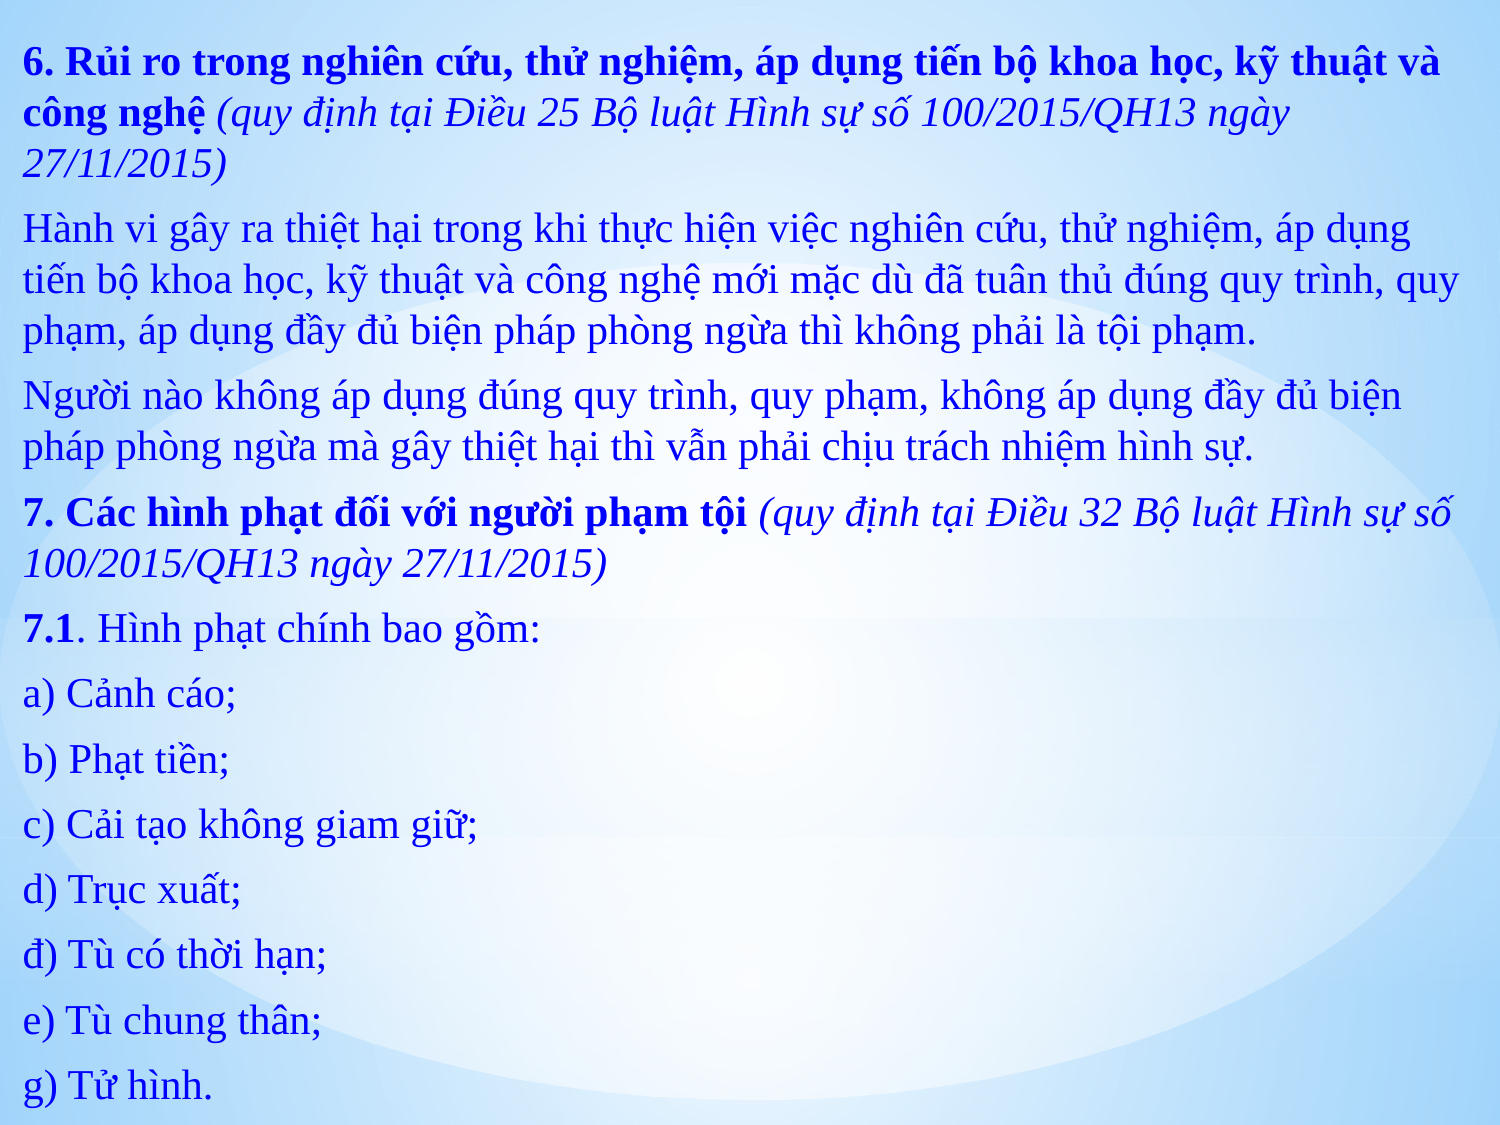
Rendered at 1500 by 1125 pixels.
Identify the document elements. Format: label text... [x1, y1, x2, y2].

list 6. Rủi ro trong nghiên cứu, thử nghiệm, áp dụng tiến bộ khoa học, kỹ thuật và công nghệ (quy định tại Điều 25 Bộ luật Hình sự số 100/2015/QH13 ngày 27/11/2015) Hành vi gây ra thiệt hại trong khi thực hiện việc nghiên cứu, thử nghiệm, áp dụng tiến bộ khoa học, kỹ thuật và công nghệ mới mặc dù đã tuân thủ đúng quy trình, quy phạm, áp dụng đầy đủ biện pháp phòng ngừa thì không phải là tội phạm. Người nào không áp dụng đúng quy trình, quy phạm, không áp dụng đầy đủ biện pháp phòng ngừa mà gây thiệt hại thì vẫn phải chịu trách nhiệm hình sự. 7. Các hình phạt đối với người phạm tội (quy định tại Điều 32 Bộ luật Hình sự số 100/2015/QH13 ngày 27/11/2015) 7.1. Hình phạt chính bao gồm: a) Cảnh cáo; b) Phạt tiền; c) Cải tạo không giam giữ; d) Trục xuất; đ) Tù có thời hạn; e) Tù chung thân; g) Tử hình. [0, 24, 1500, 1125]
